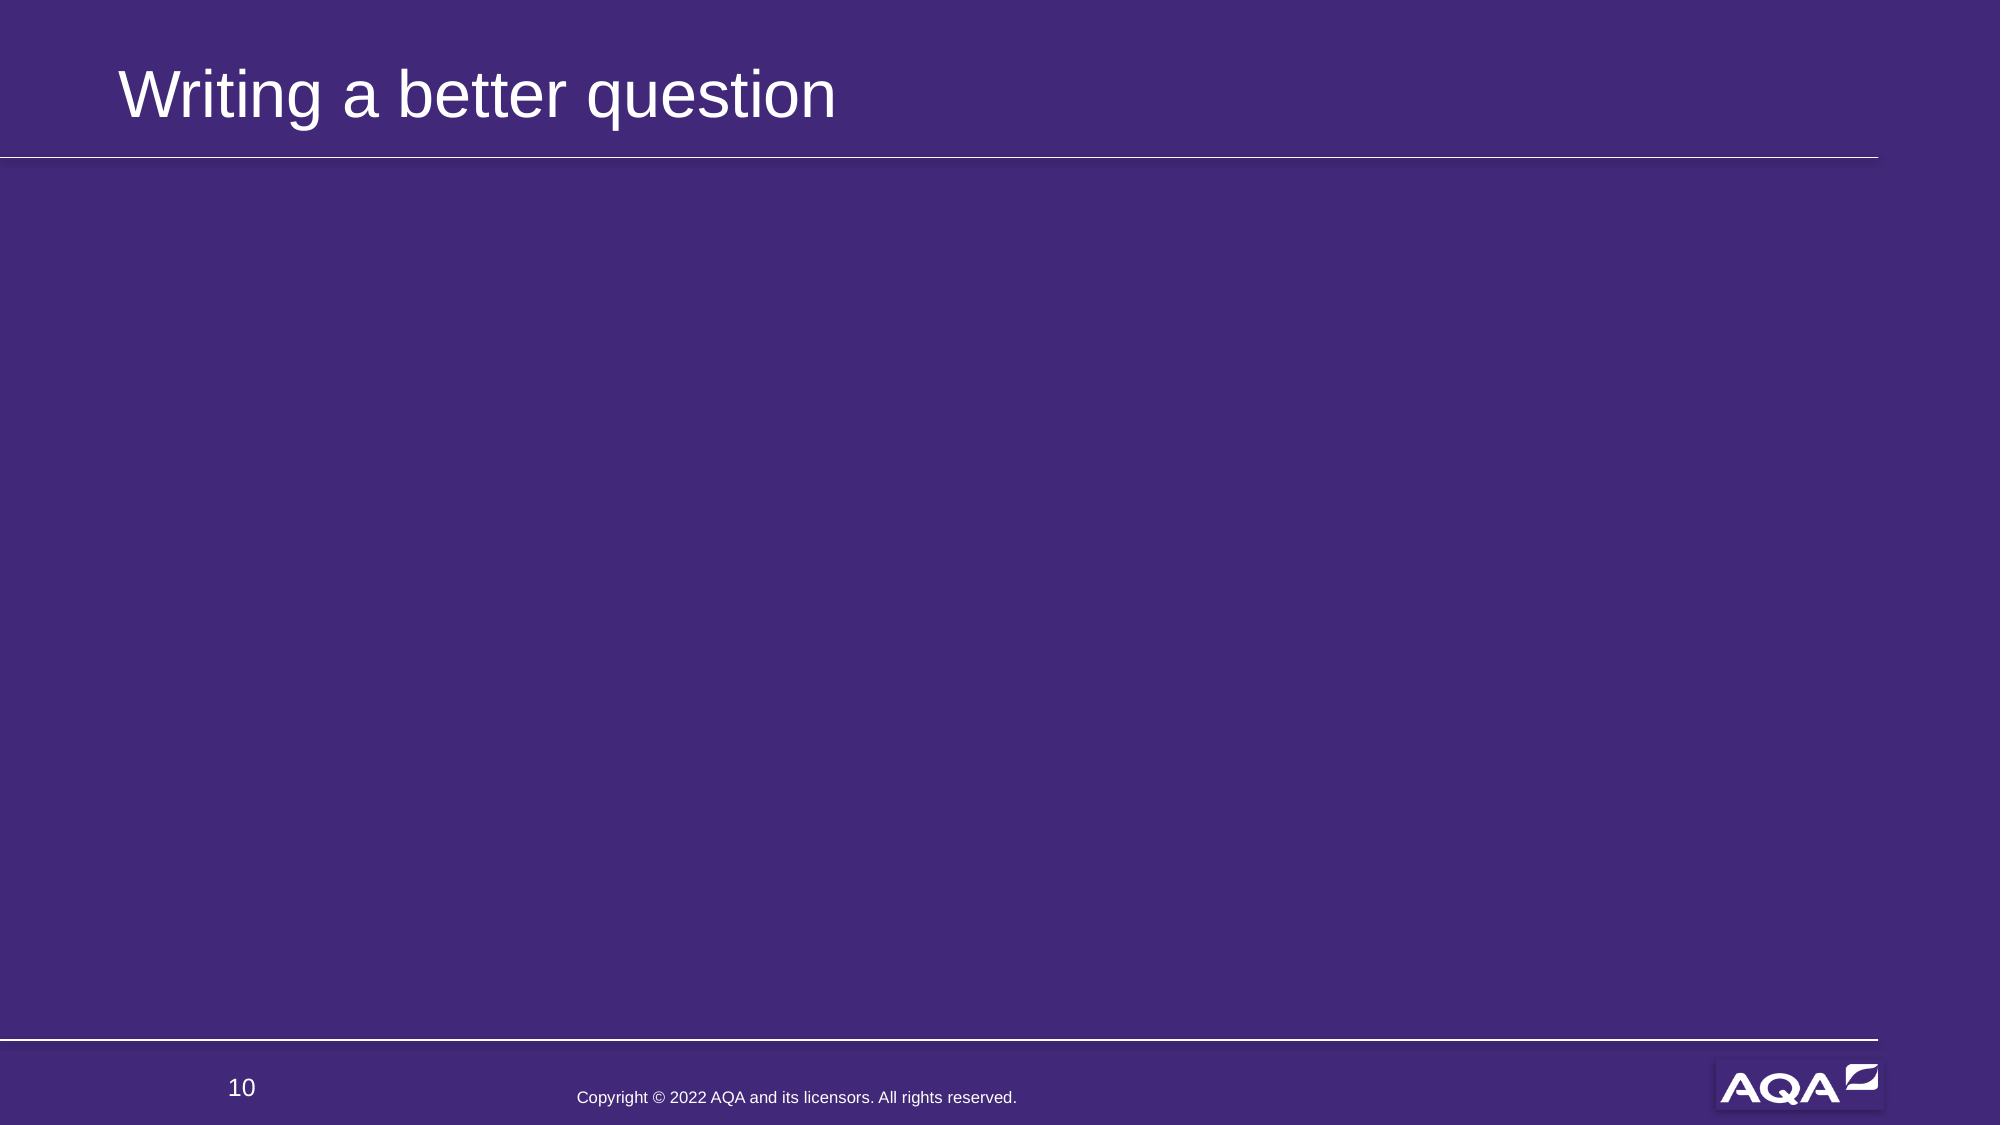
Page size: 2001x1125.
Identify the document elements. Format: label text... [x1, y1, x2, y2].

title Writing a better question [118, 72, 1878, 144]
picture [1720, 1064, 1878, 1105]
slide_number 10 [118, 1056, 271, 1116]
footer Copyright © 2022 AQA and its licensors. All rights reserved. [432, 1085, 1019, 1125]
